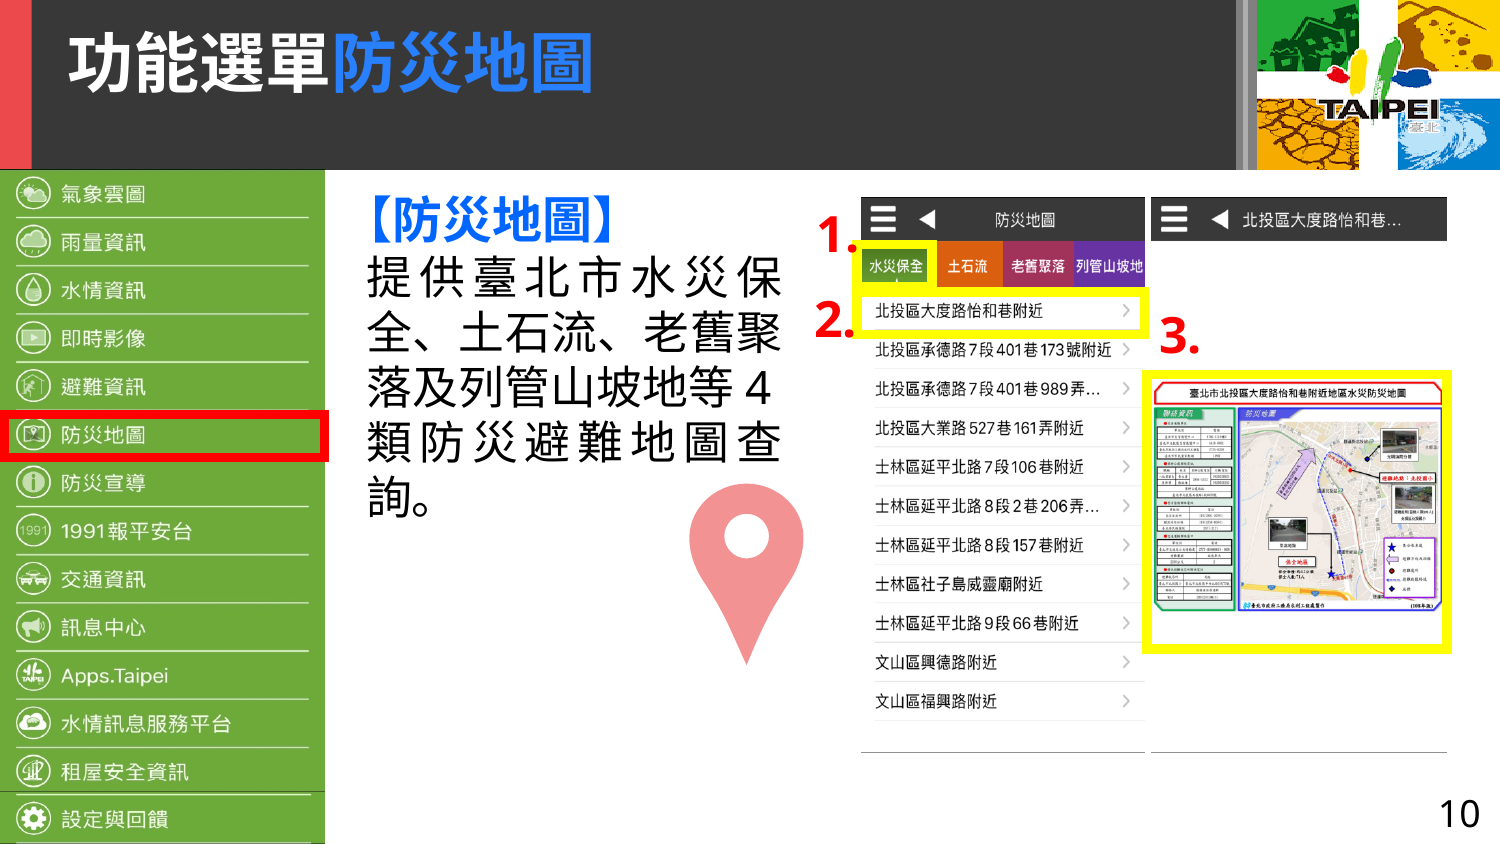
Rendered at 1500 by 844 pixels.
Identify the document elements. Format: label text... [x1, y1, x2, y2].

picture [32, 0, 1500, 844]
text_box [0, 169, 326, 844]
text_box 10 [1423, 782, 1500, 843]
text_box 1. [801, 194, 875, 270]
text_box 功能選單防災地圖 [53, 13, 1235, 109]
text_box [689, 514, 804, 666]
text_box 【防災地圖】 提供臺北市水災保全、土石流、老舊聚落及列管山坡地等4類防災避難地圖查詢。 [330, 181, 798, 532]
text_box 2. [799, 280, 855, 355]
